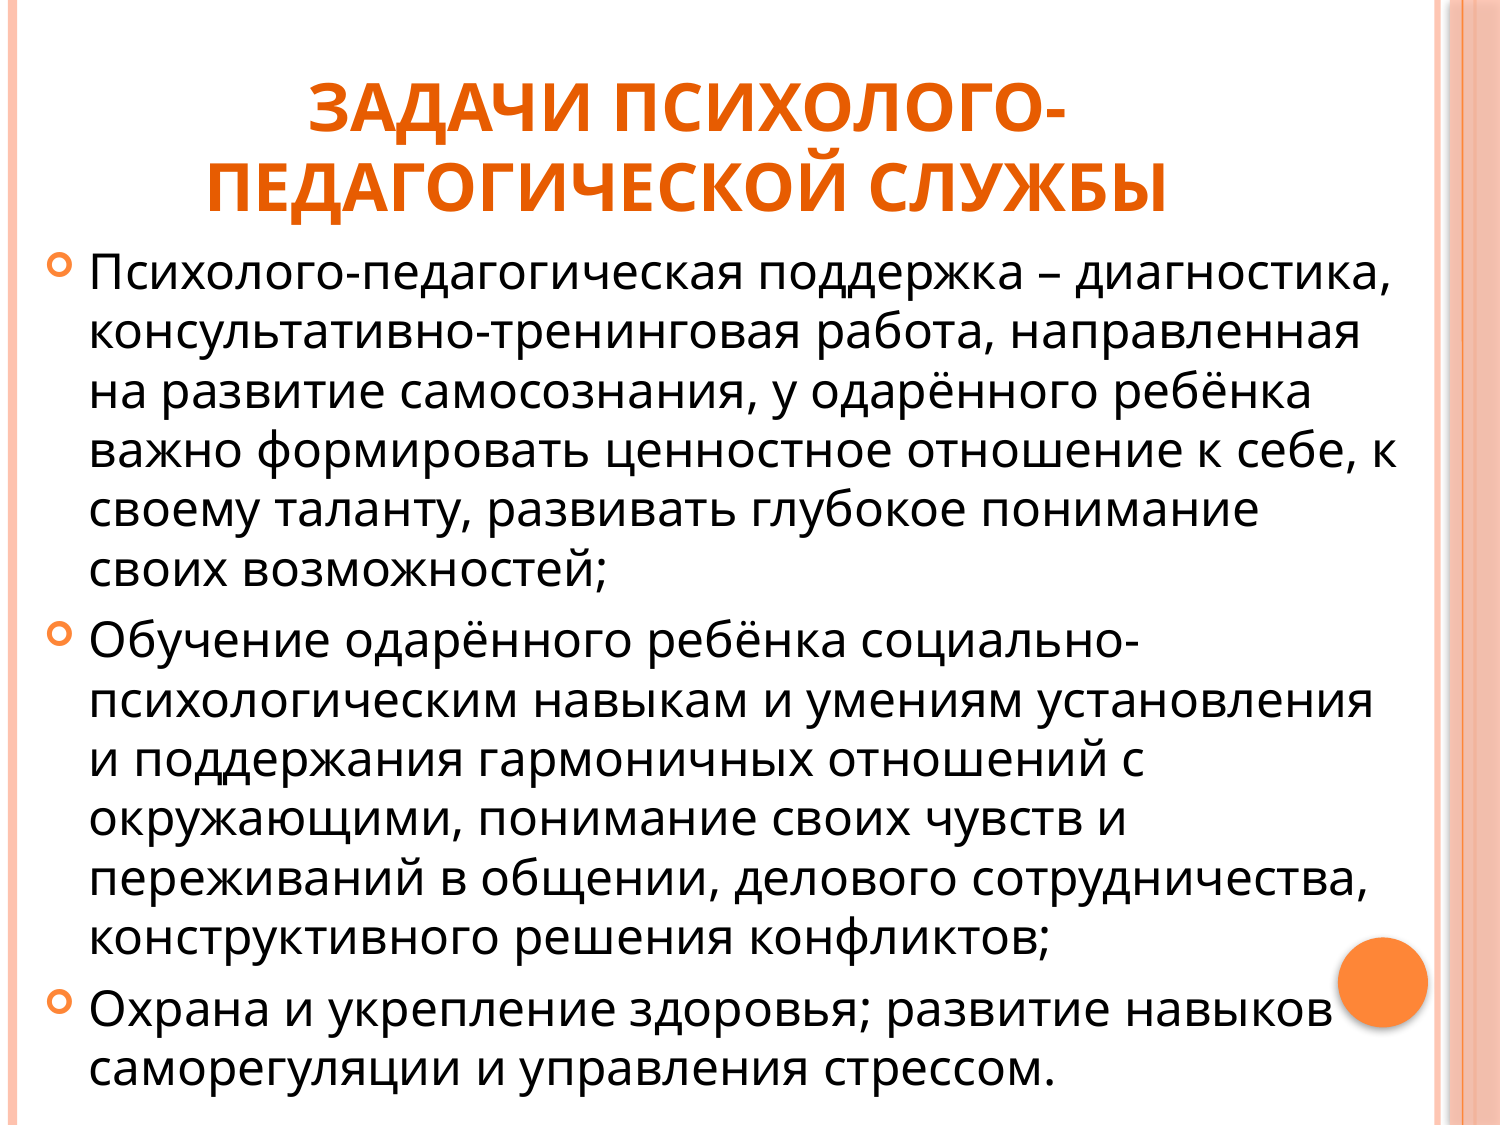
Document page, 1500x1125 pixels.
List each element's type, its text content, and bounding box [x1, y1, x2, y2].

title Задачи психолого-педагогической службы [75, 45, 1300, 232]
list Психолого-педагогическая поддержка – диагностика, консультативно-тренинговая работа, направленная на развитие самосознания, у одарённого ребёнка важно формировать ценностное отношение к себе, к своему таланту, развивать глубокое понимание своих возможностей; Обучение одарённого ребёнка социально-психологическим навыкам и умениям установления и поддержания гармоничных отношений с окружающими, понимание своих чувств и переживаний в общении, делового сотрудничества, конструктивного решения конфликтов; Охрана и укрепление здоровья; развитие навыков саморегуляции и управления стрессом. [29, 232, 1424, 1106]
